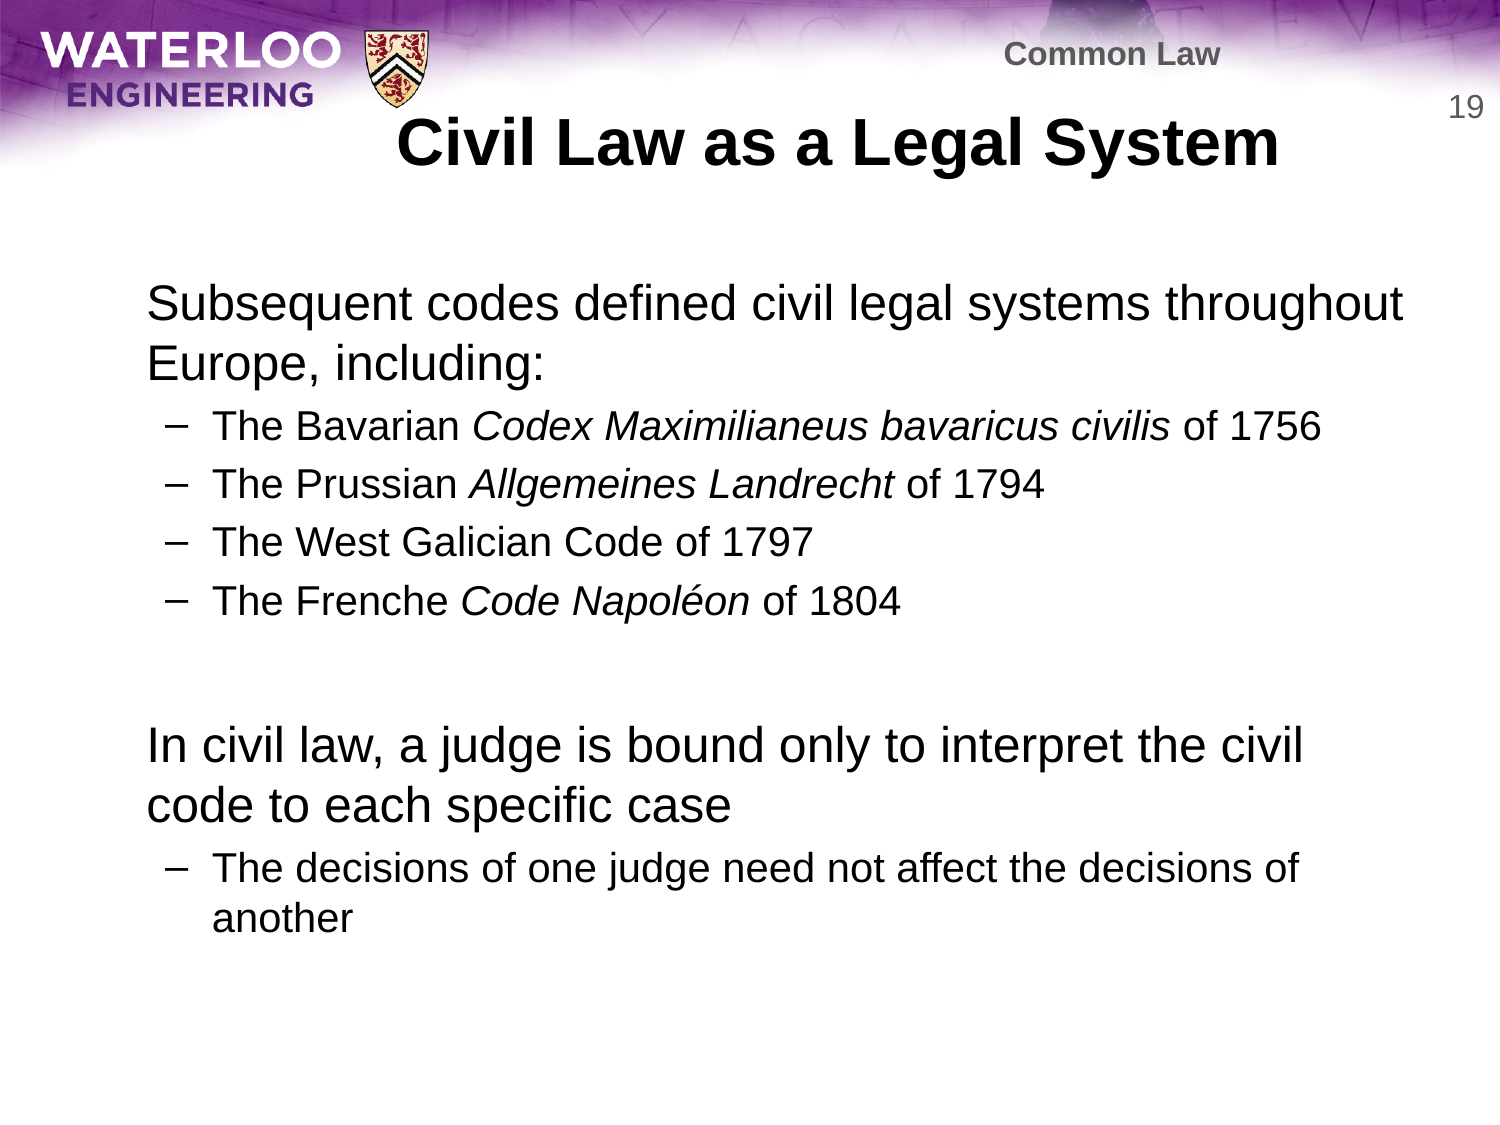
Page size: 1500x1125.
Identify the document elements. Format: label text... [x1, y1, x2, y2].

list Subsequent codes defined civil legal systems throughout Europe, including: The Bavarian Codex Maximilianeus bavaricus civilis of 1756 The Prussian Allgemeines Landrecht of 1794 The West Galician Code of 1797 The Frenche Code Napoléon of 1804 In civil law, a judge is bound only to interpret the civil code to each specific case The decisions of one judge need not affect the decisions of another [74, 262, 1426, 1020]
title Civil Law as a Legal System [252, 44, 1426, 233]
slide_number 19 [1371, 73, 1500, 134]
footer Common Law [535, 24, 1236, 68]
picture [0, 0, 1500, 1125]
